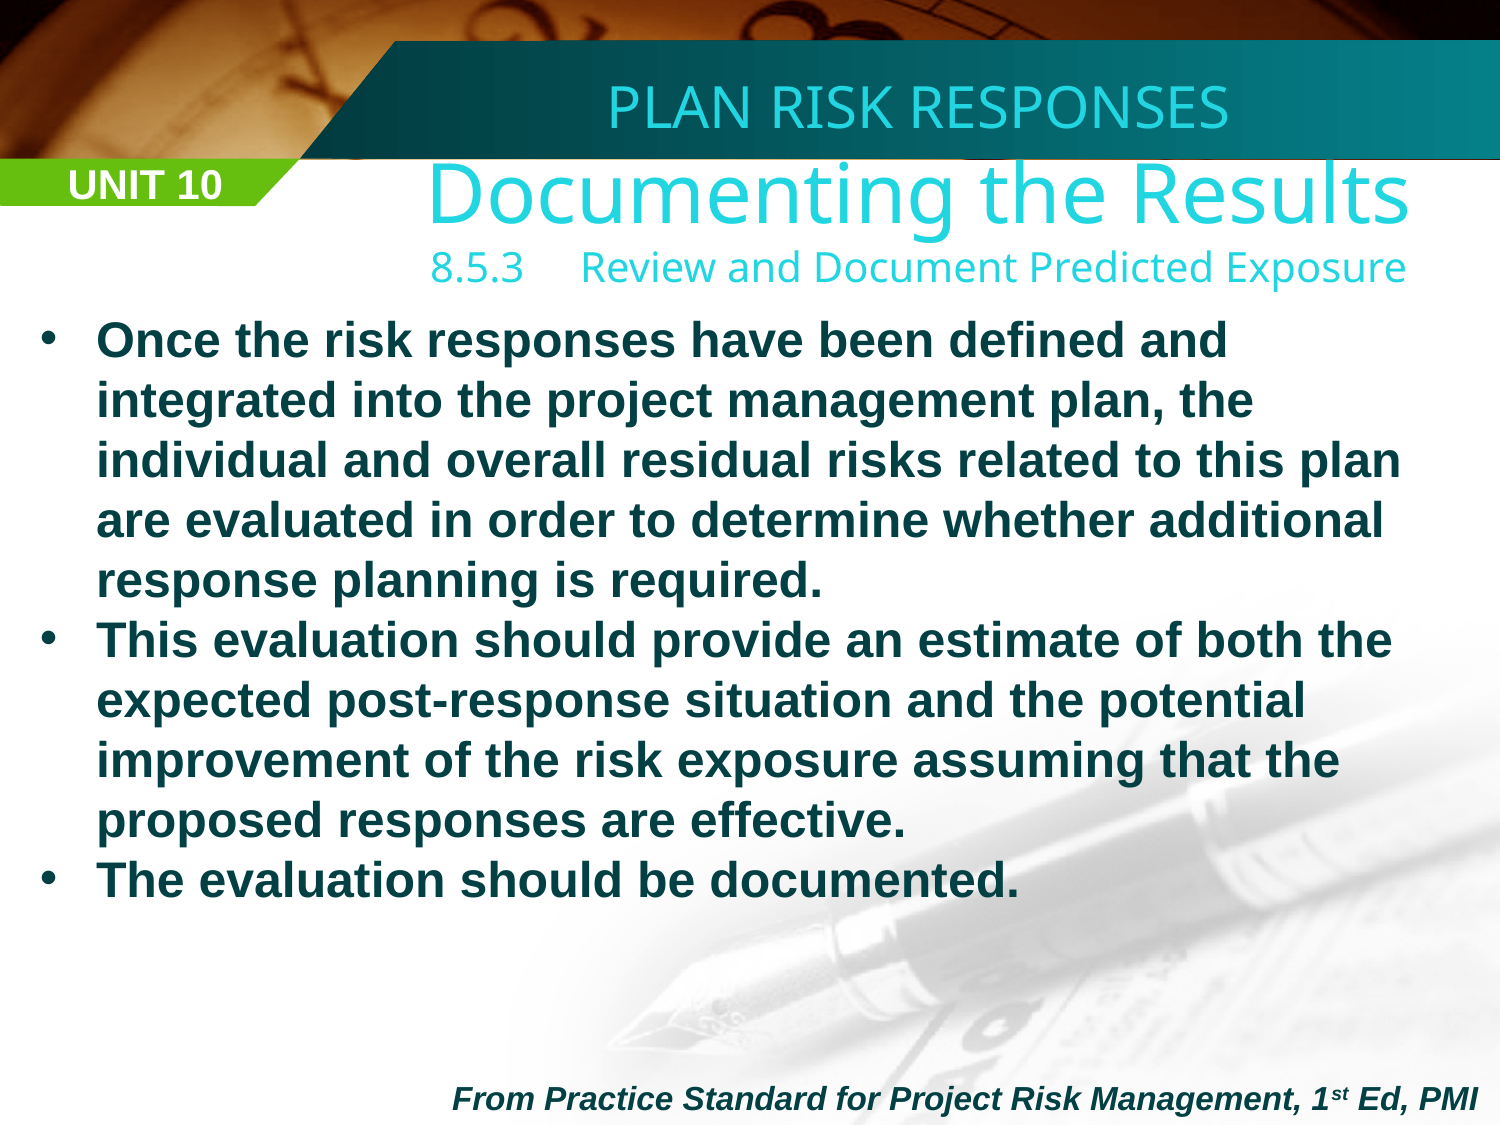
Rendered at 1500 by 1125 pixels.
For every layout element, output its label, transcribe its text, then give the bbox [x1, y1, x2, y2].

text_box Once the risk responses have been defined and integrated into the project management plan, the individual and overall residual risks related to this plan are evaluated in order to determine whether additional response planning is required. This evaluation should provide an estimate of both the expected post-response situation and the potential improvement of the risk exposure assuming that the proposed responses are effective. The evaluation should be documented. [24, 300, 1500, 1070]
picture [0, 0, 1500, 158]
text_box From Practice Standard for Project Risk Management, 1st Ed, PMI [437, 1069, 1500, 1125]
text_box PLAN RISK RESPONSES Documenting the Results 8.5.3 Review and Document Predicted Exposure [337, 63, 1500, 298]
text_box UNIT 10 [0, 149, 296, 215]
